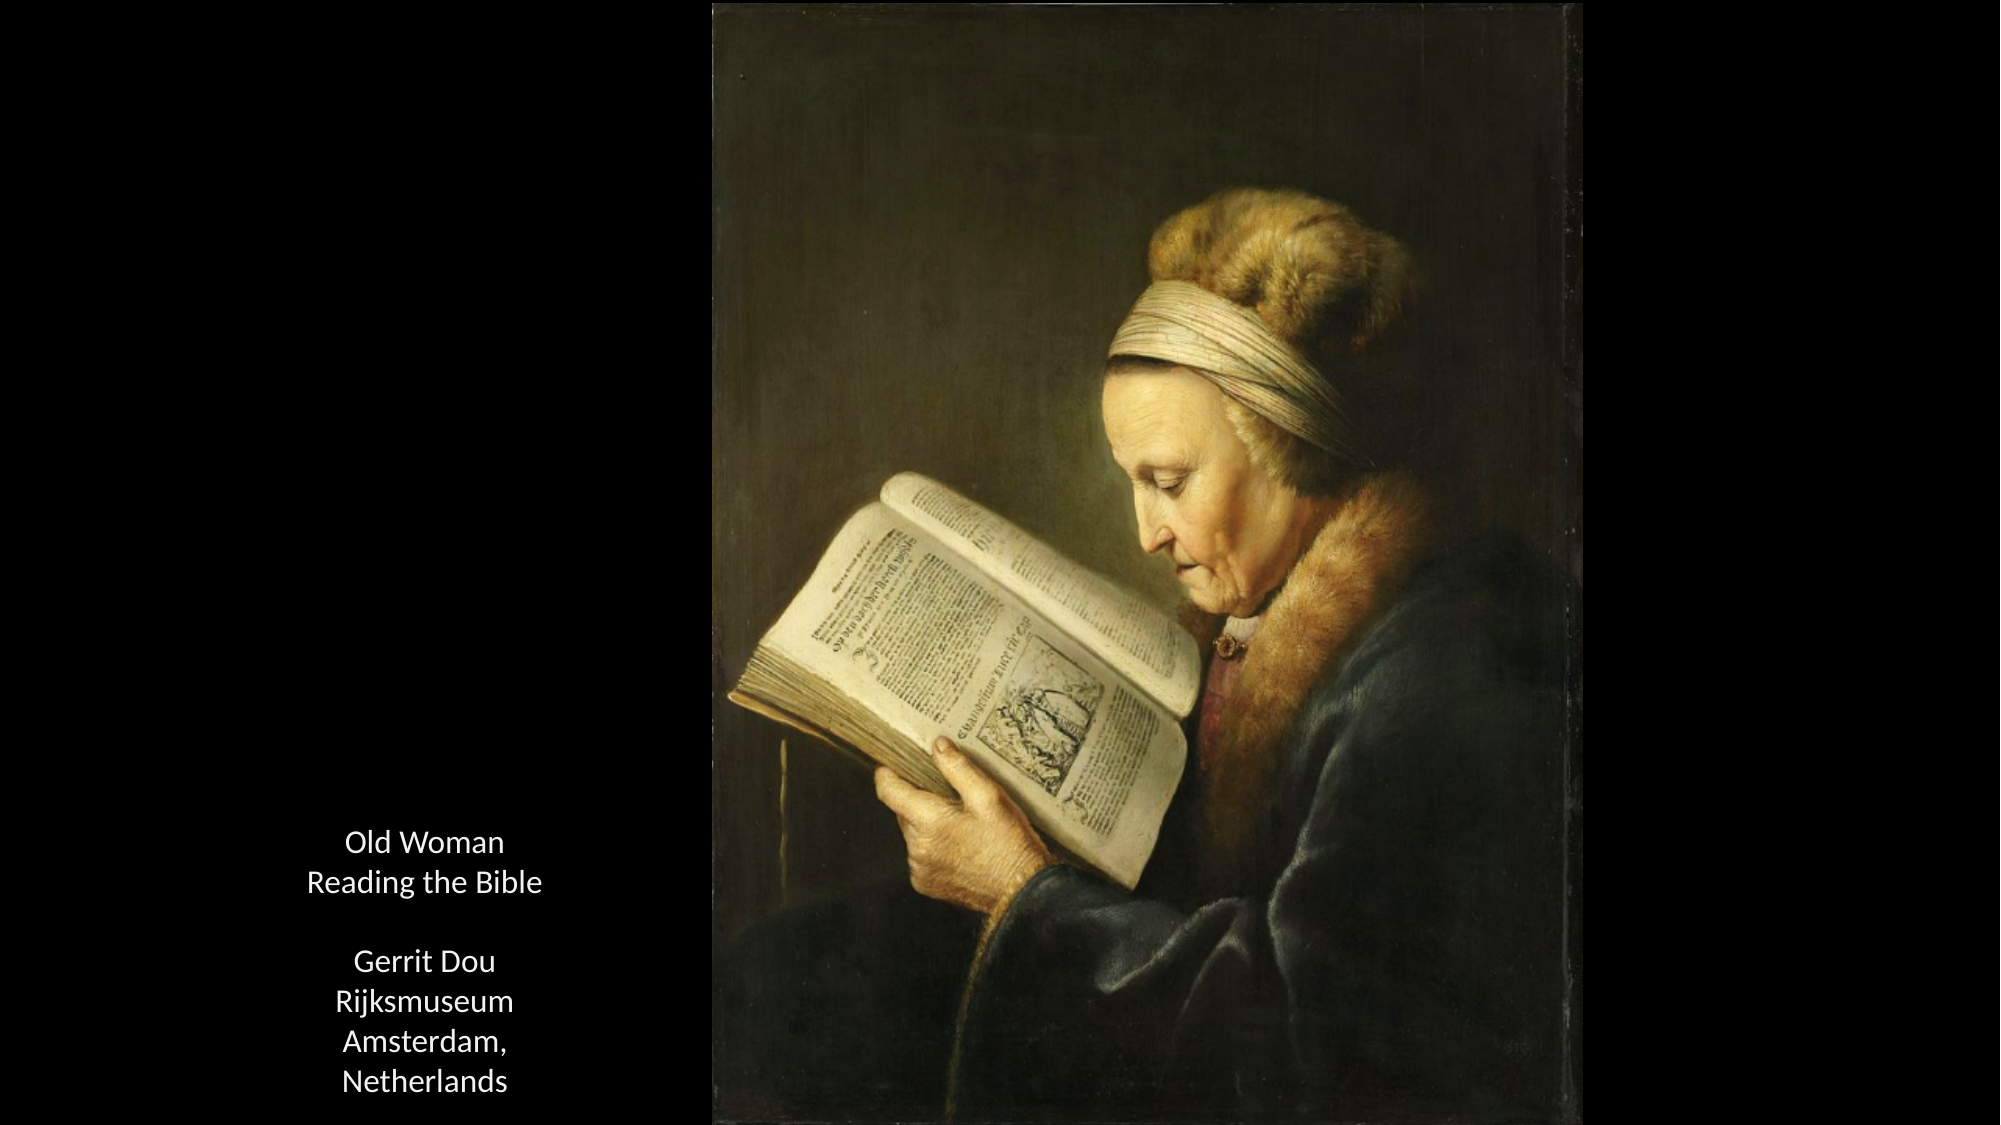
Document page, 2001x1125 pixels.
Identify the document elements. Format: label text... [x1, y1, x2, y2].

text_box Old Woman Reading the Bible Gerrit Dou Rijksmuseum Amsterdam, Netherlands [287, 812, 563, 1107]
picture [712, 2, 1583, 1125]
